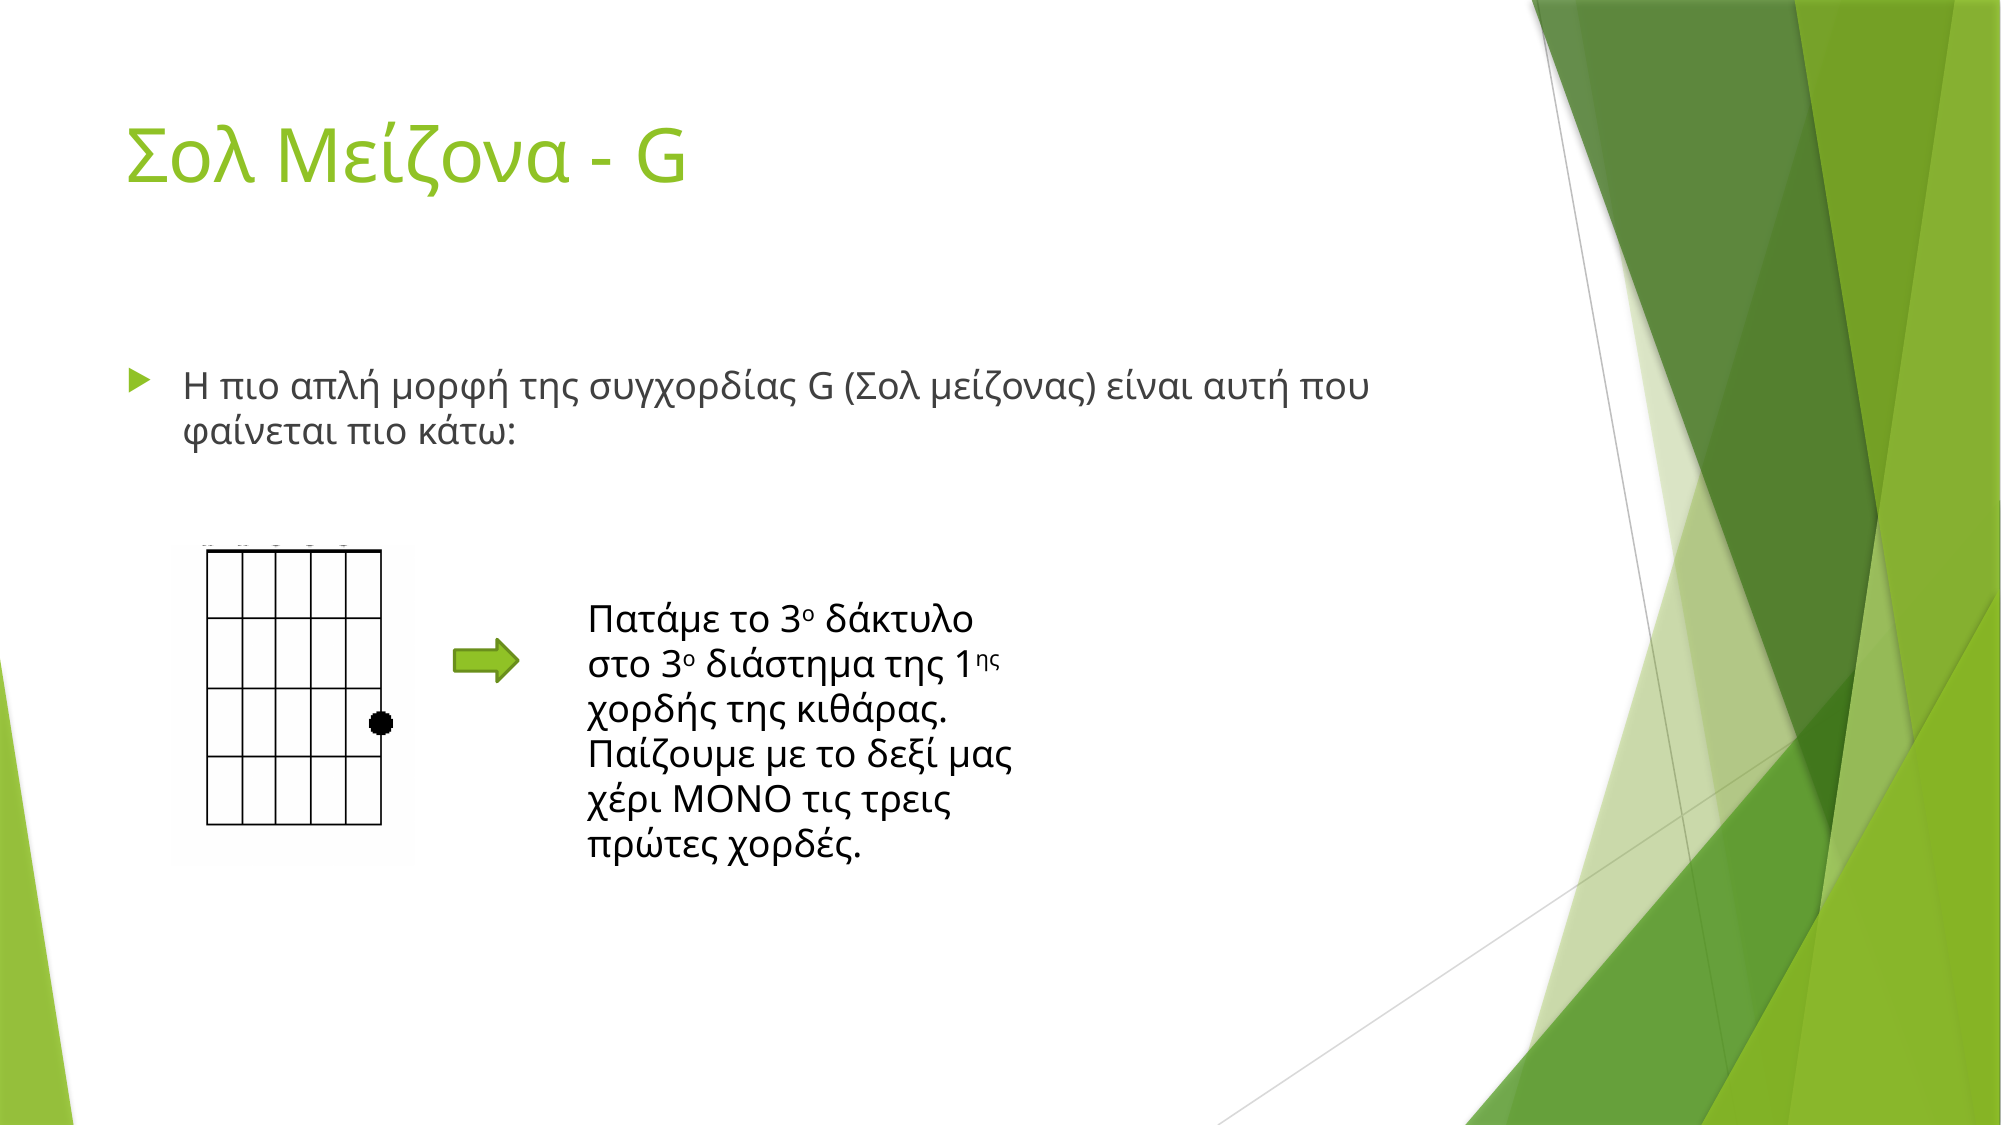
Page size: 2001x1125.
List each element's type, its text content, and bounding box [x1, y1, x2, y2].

text_box Πατάμε το 3ο δάκτυλο στο 3ο διάστημα της 1ης χορδής της κιθάρας. Παίζουμε με το δεξί μας χέρι ΜΟΝΟ τις τρεις πρώτες χορδές. [572, 587, 1041, 873]
picture [171, 544, 415, 866]
title Σολ Μείζονα - G [111, 99, 1522, 317]
list Η πιο απλή μορφή της συγχορδίας G (Σολ μείζονας) είναι αυτή που φαίνεται πιο κάτω: [111, 354, 1522, 992]
text_box [452, 637, 520, 684]
